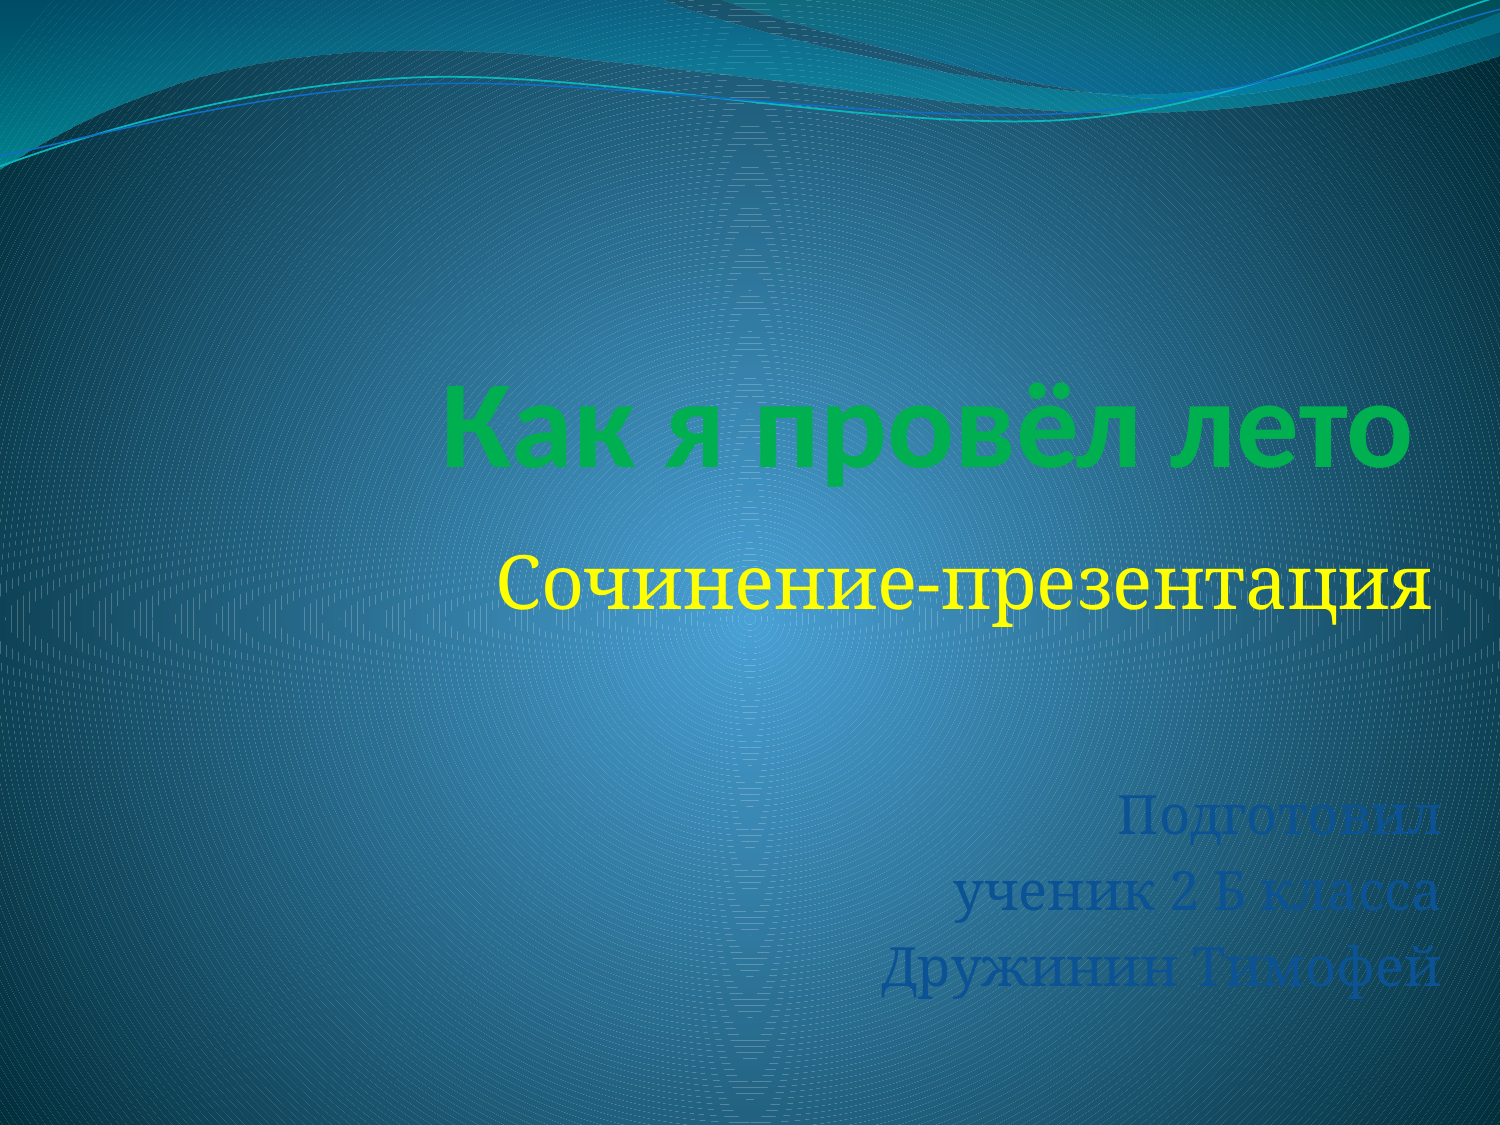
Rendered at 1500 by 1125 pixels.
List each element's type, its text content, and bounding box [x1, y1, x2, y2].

subtitle Подготовил ученик 2 Б класса Дружинин Тимофей [437, 773, 1454, 1061]
title Как я провёл лето [375, 246, 1418, 493]
text_box Сочинение-презентация [480, 527, 1453, 633]
